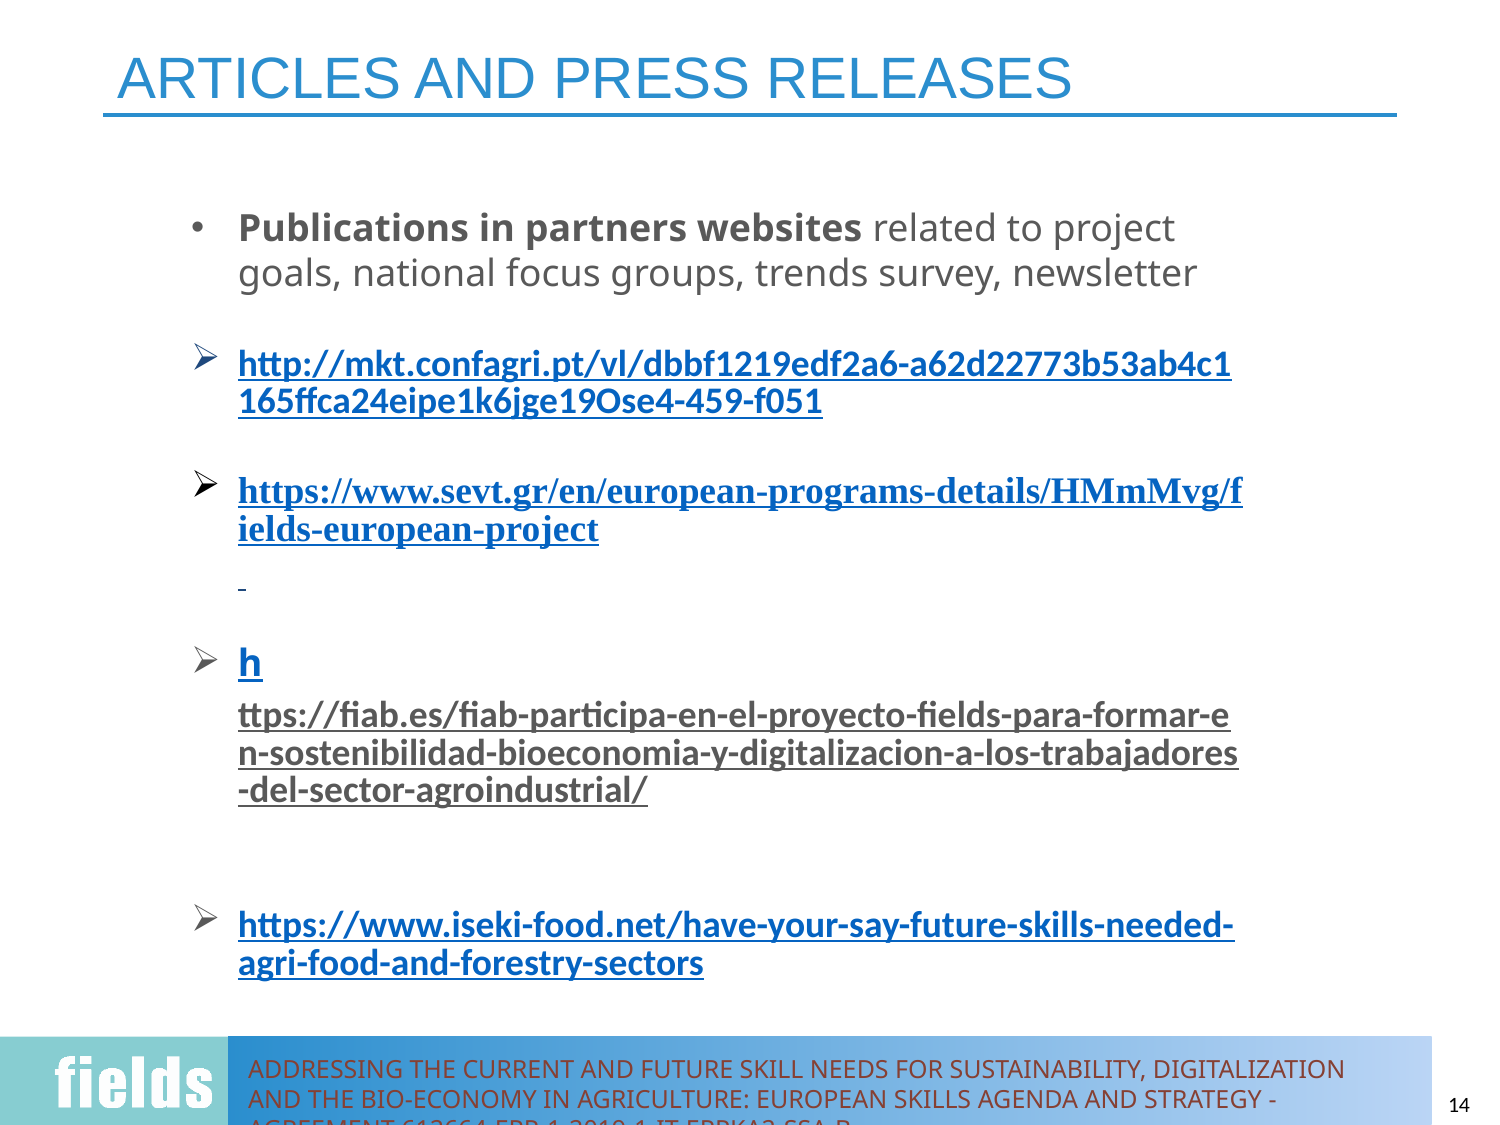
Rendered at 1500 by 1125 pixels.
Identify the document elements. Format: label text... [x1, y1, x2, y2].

picture [52, 1056, 212, 1108]
slide_number 14 [1147, 1085, 1486, 1123]
title ARTICLES AND PRESS RELEASES [103, 40, 1397, 130]
text_box Publications in partners websites related to project goals, national focus groups, trends survey, newsletter http://mkt.confagri.pt/vl/dbbf1219edf2a6-a62d22773b53ab4c1165ffca24eipe1k6jge19Ose4-459-f051 https://www.sevt.gr/en/european-programs-details/HMmMvg/fields-european-project https://fiab.es/fiab-participa-en-el-proyecto-fields-para-formar-en-sostenibilidad-bioeconomia-y-digitalizacion-a-los-trabajadores-del-sector-agroindustrial/ https://www.iseki-food.net/have-your-say-future-skills-needed-agri-food-and-forestry-sectors [176, 196, 1264, 933]
